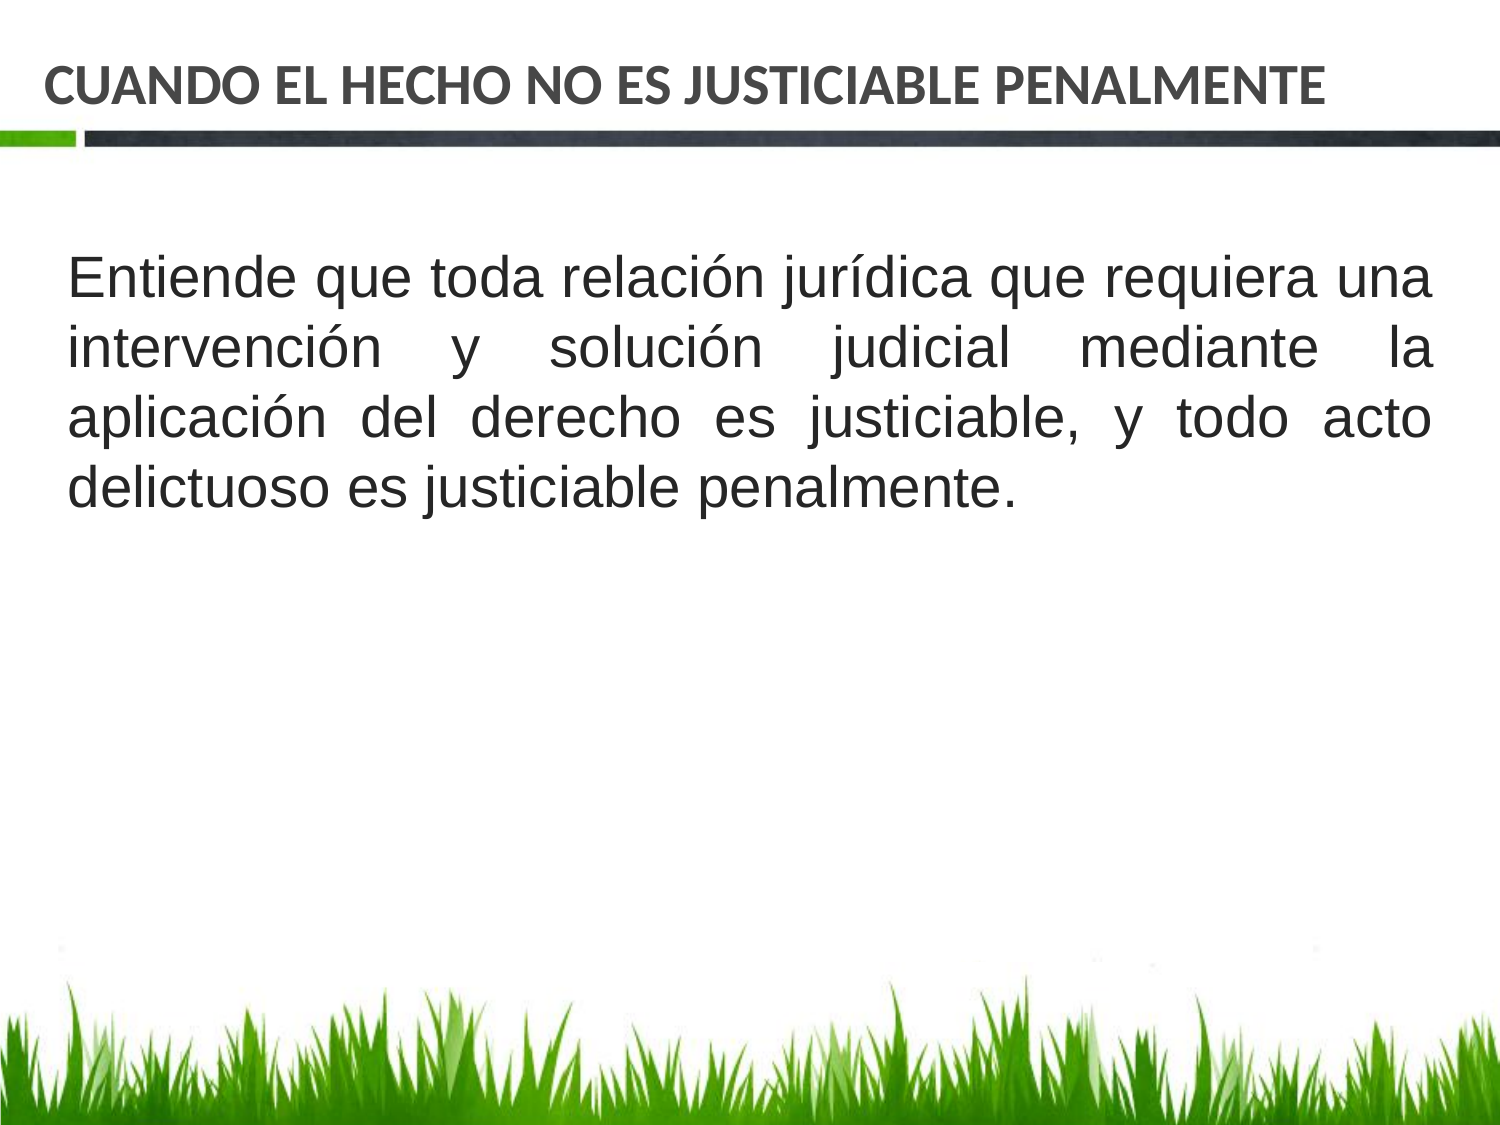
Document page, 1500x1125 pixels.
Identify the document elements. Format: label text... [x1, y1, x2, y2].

picture [0, 0, 1500, 1125]
text_box Entiende que toda relación jurídica que requiera una intervención y solución judicial mediante la aplicación del derecho es justiciable, y todo acto delictuoso es justiciable penalmente. [53, 231, 1450, 858]
title CUANDO EL HECHO NO ES JUSTICIABLE PENALMENTE [29, 24, 1450, 138]
